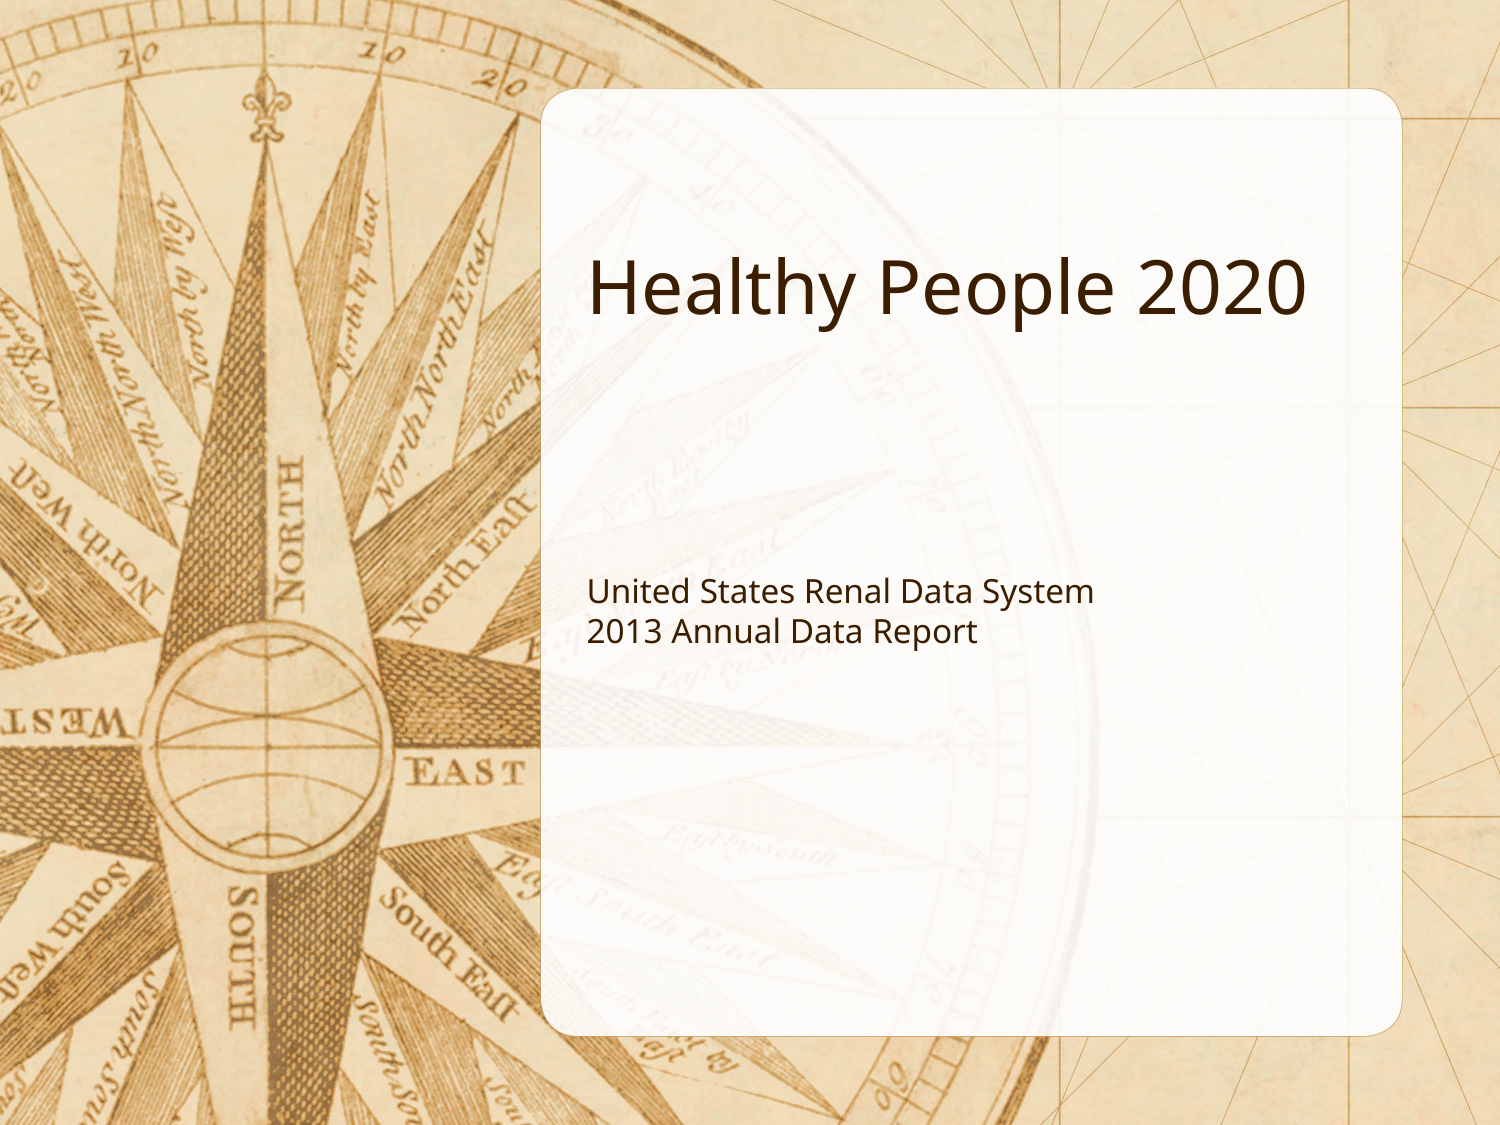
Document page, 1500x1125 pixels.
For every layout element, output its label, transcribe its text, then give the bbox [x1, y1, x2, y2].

list Healthy People 2020 [571, 108, 1366, 338]
text_box United States Renal Data System 2013 Annual Data Report [571, 562, 1176, 981]
picture [0, 0, 1500, 1125]
